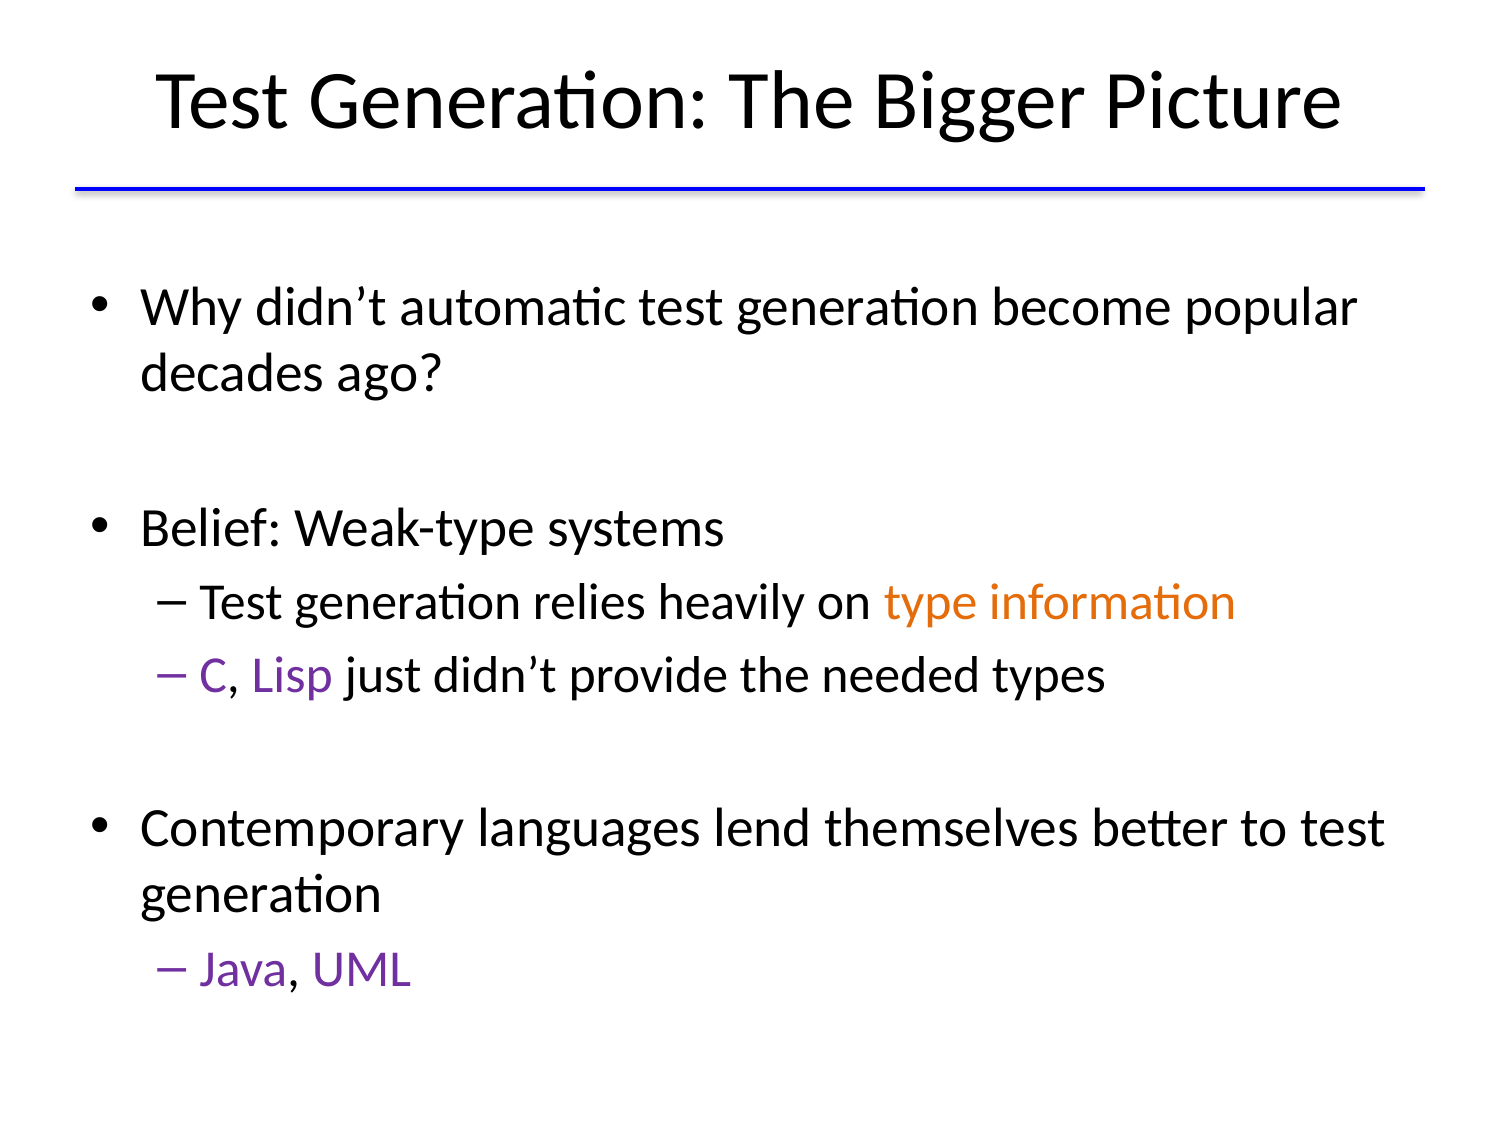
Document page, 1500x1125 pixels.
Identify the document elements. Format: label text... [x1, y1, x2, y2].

list Why didn’t automatic test generation become popular decades ago? Belief: Weak-type systems Test generation relies heavily on type information C, Lisp just didn’t provide the needed types Contemporary languages lend themselves better to test generation Java, UML [75, 262, 1425, 1005]
title Test Generation: The Bigger Picture [75, 1, 1425, 190]
